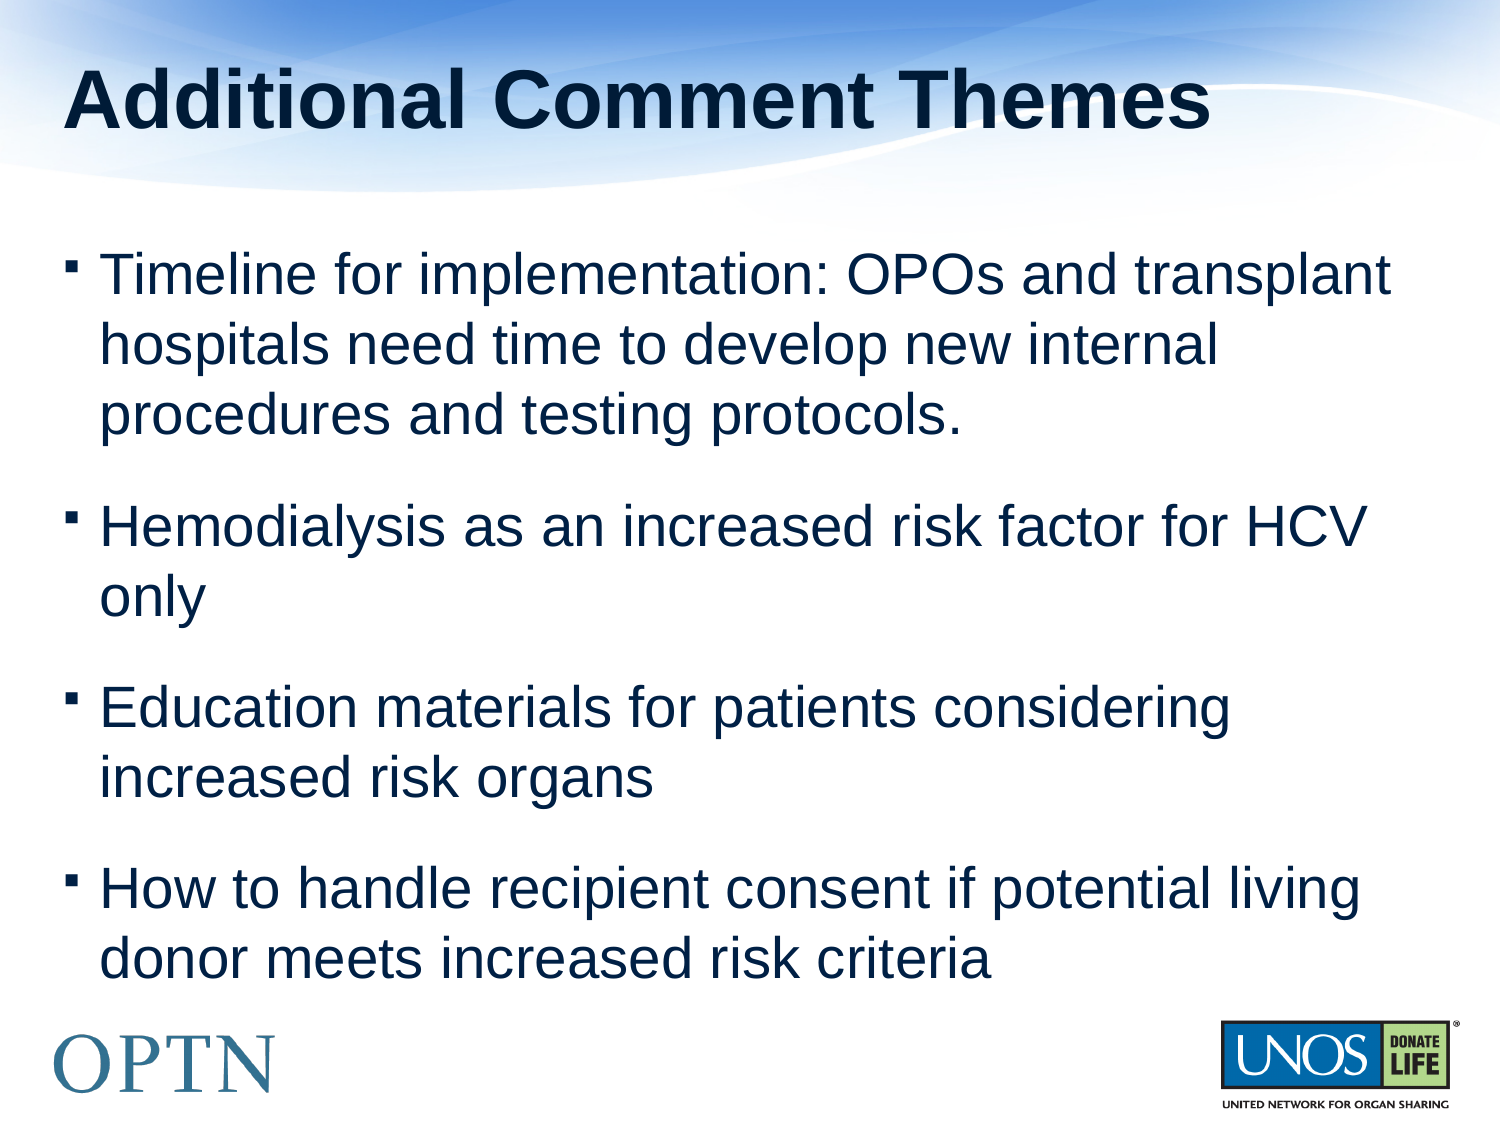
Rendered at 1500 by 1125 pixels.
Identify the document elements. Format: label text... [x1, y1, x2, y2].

title Additional Comment Themes [47, 25, 1482, 166]
list Timeline for implementation: OPOs and transplant hospitals need time to develop new internal procedures and testing protocols. Hemodialysis as an increased risk factor for HCV only Education materials for patients considering increased risk organs How to handle recipient consent if potential living donor meets increased risk criteria [47, 229, 1450, 1007]
picture [0, 0, 1500, 1125]
